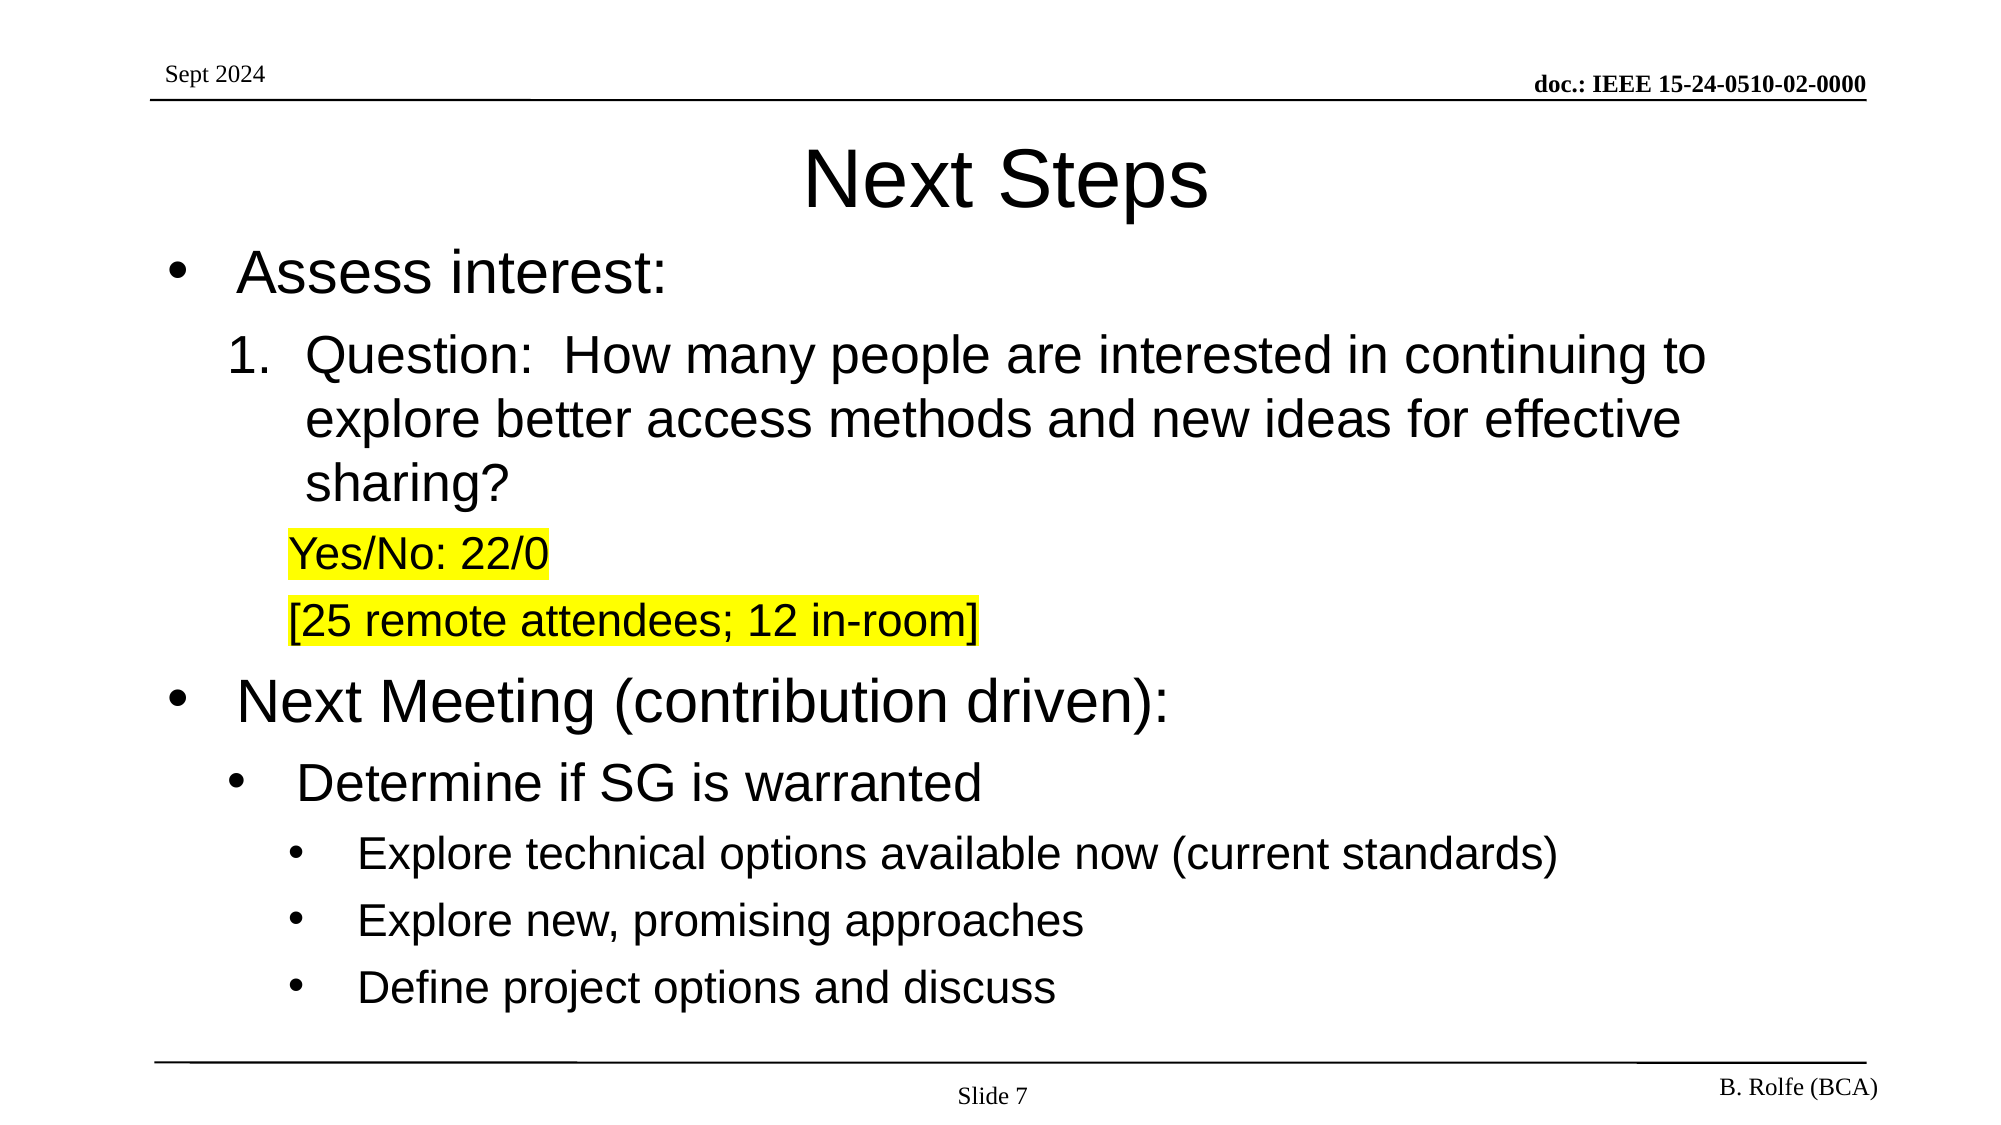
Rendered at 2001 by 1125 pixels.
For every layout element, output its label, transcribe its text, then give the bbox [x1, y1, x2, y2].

list Assess interest: Question: How many people are interested in continuing to explore better access methods and new ideas for effective sharing? Yes/No: 22/0 [25 remote attendees; 12 in-room] Next Meeting (contribution driven): Determine if SG is warranted Explore technical options available now (current standards) Explore new, promising approaches Define project options and discuss [152, 224, 1865, 1024]
slide_number Slide 7 [921, 1075, 1065, 1115]
title Next Steps [148, 112, 1865, 237]
